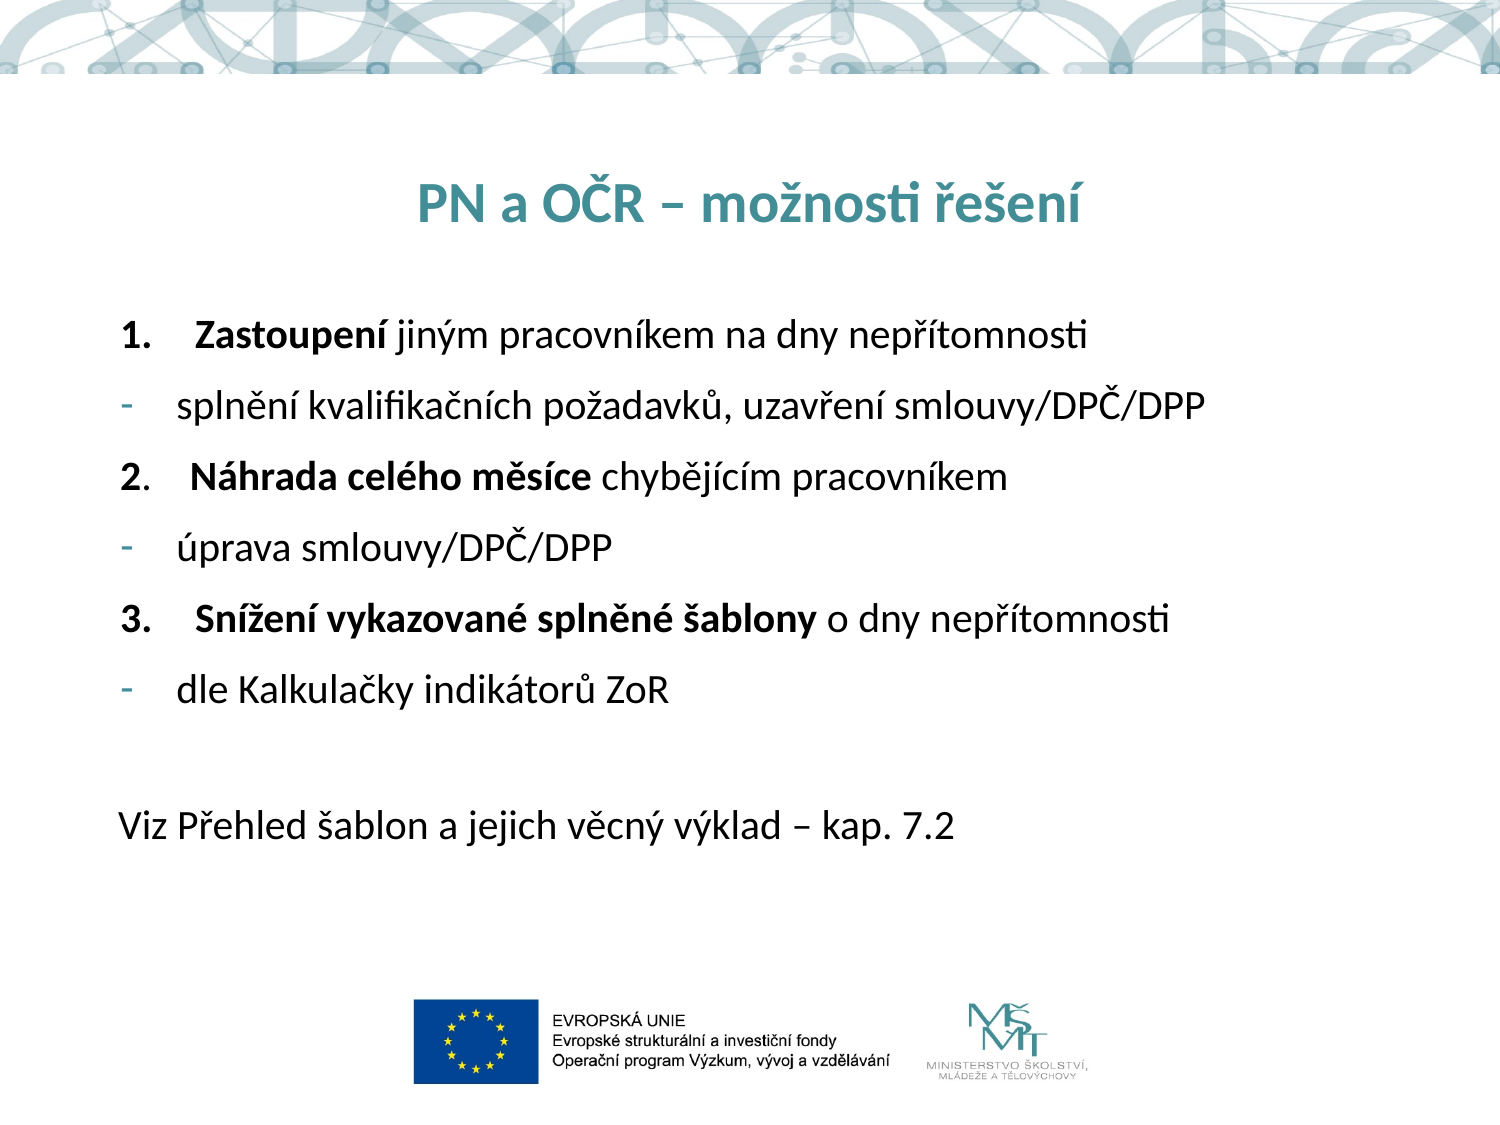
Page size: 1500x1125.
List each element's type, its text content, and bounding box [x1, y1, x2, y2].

list Zastoupení jiným pracovníkem na dny nepřítomnosti splnění kvalifikačních požadavků, uzavření smlouvy/DPČ/DPP 2. Náhrada celého měsíce chybějícím pracovníkem úprava smlouvy/DPČ/DPP Snížení vykazované splněné šablony o dny nepřítomnosti dle Kalkulačky indikátorů ZoR Viz Přehled šablon a jejich věcný výklad – kap. 7.2 [103, 299, 1397, 957]
picture [371, 957, 1129, 1125]
picture [0, 0, 1500, 74]
title PN a OČR – možnosti řešení [103, 129, 1397, 278]
